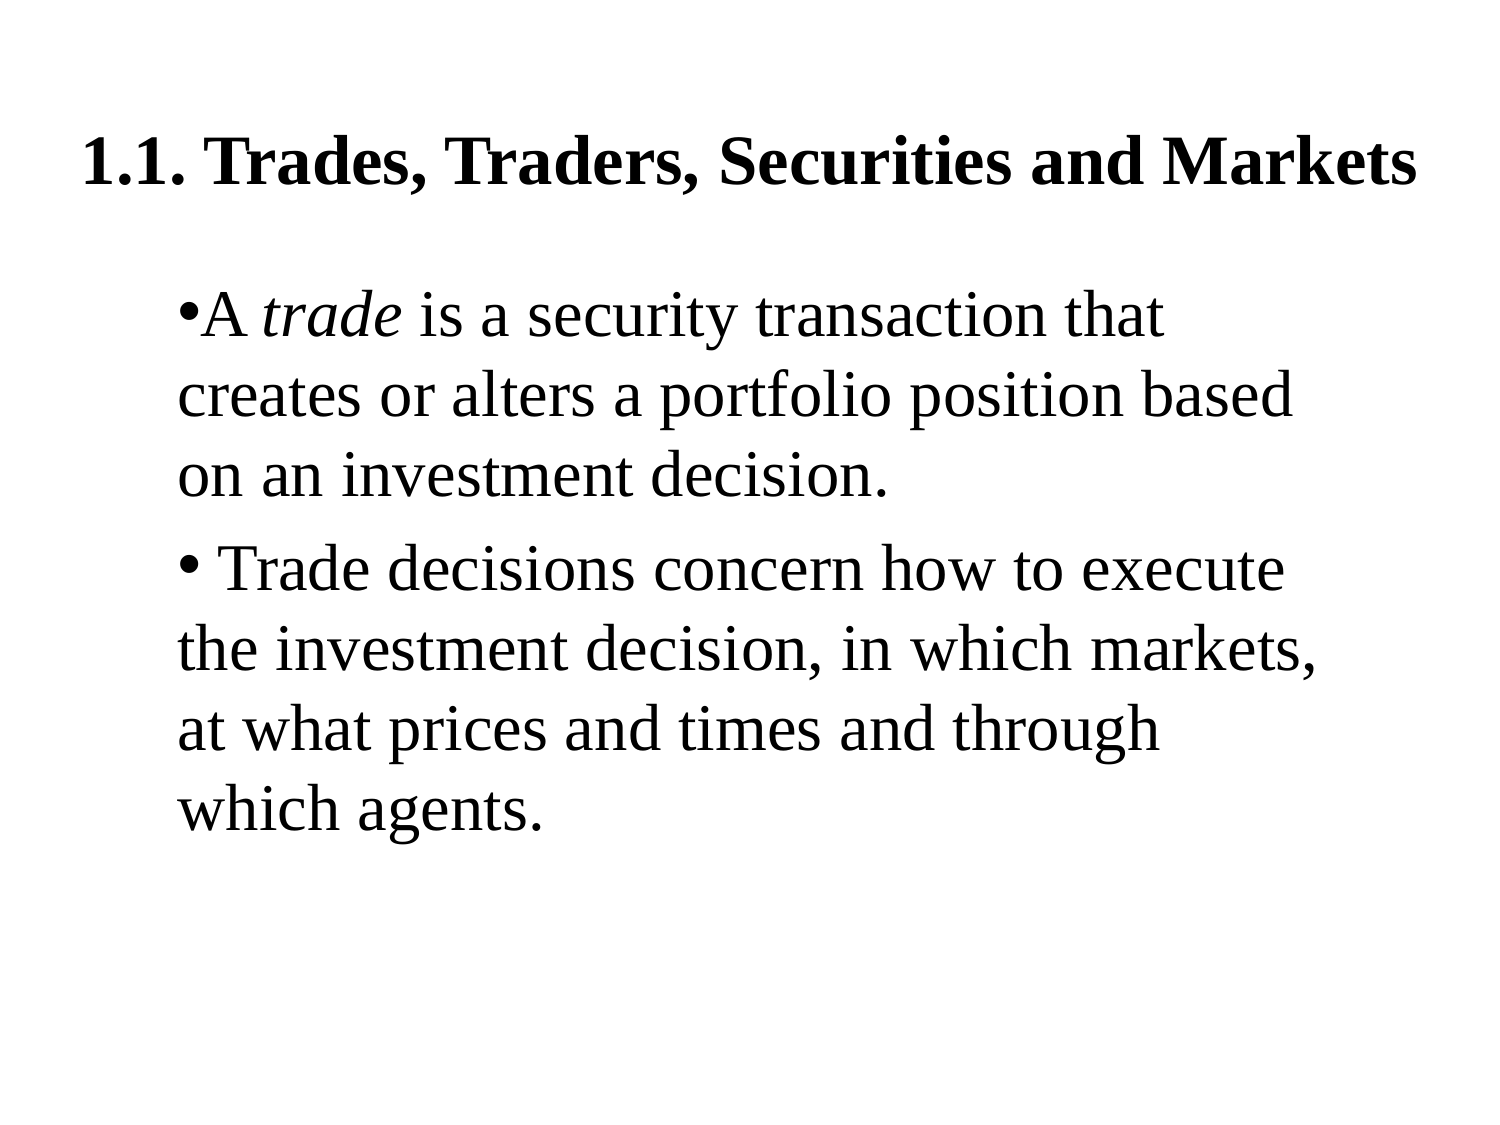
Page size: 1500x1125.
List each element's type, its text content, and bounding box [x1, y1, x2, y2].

subtitle A trade is a security transaction that creates or alters a portfolio position based on an investment decision. Trade decisions concern how to execute the investment decision, in which markets, at what prices and times and through which agents. [162, 262, 1350, 963]
title 1.1. Trades, Traders, Securities and Markets [0, 75, 1500, 238]
